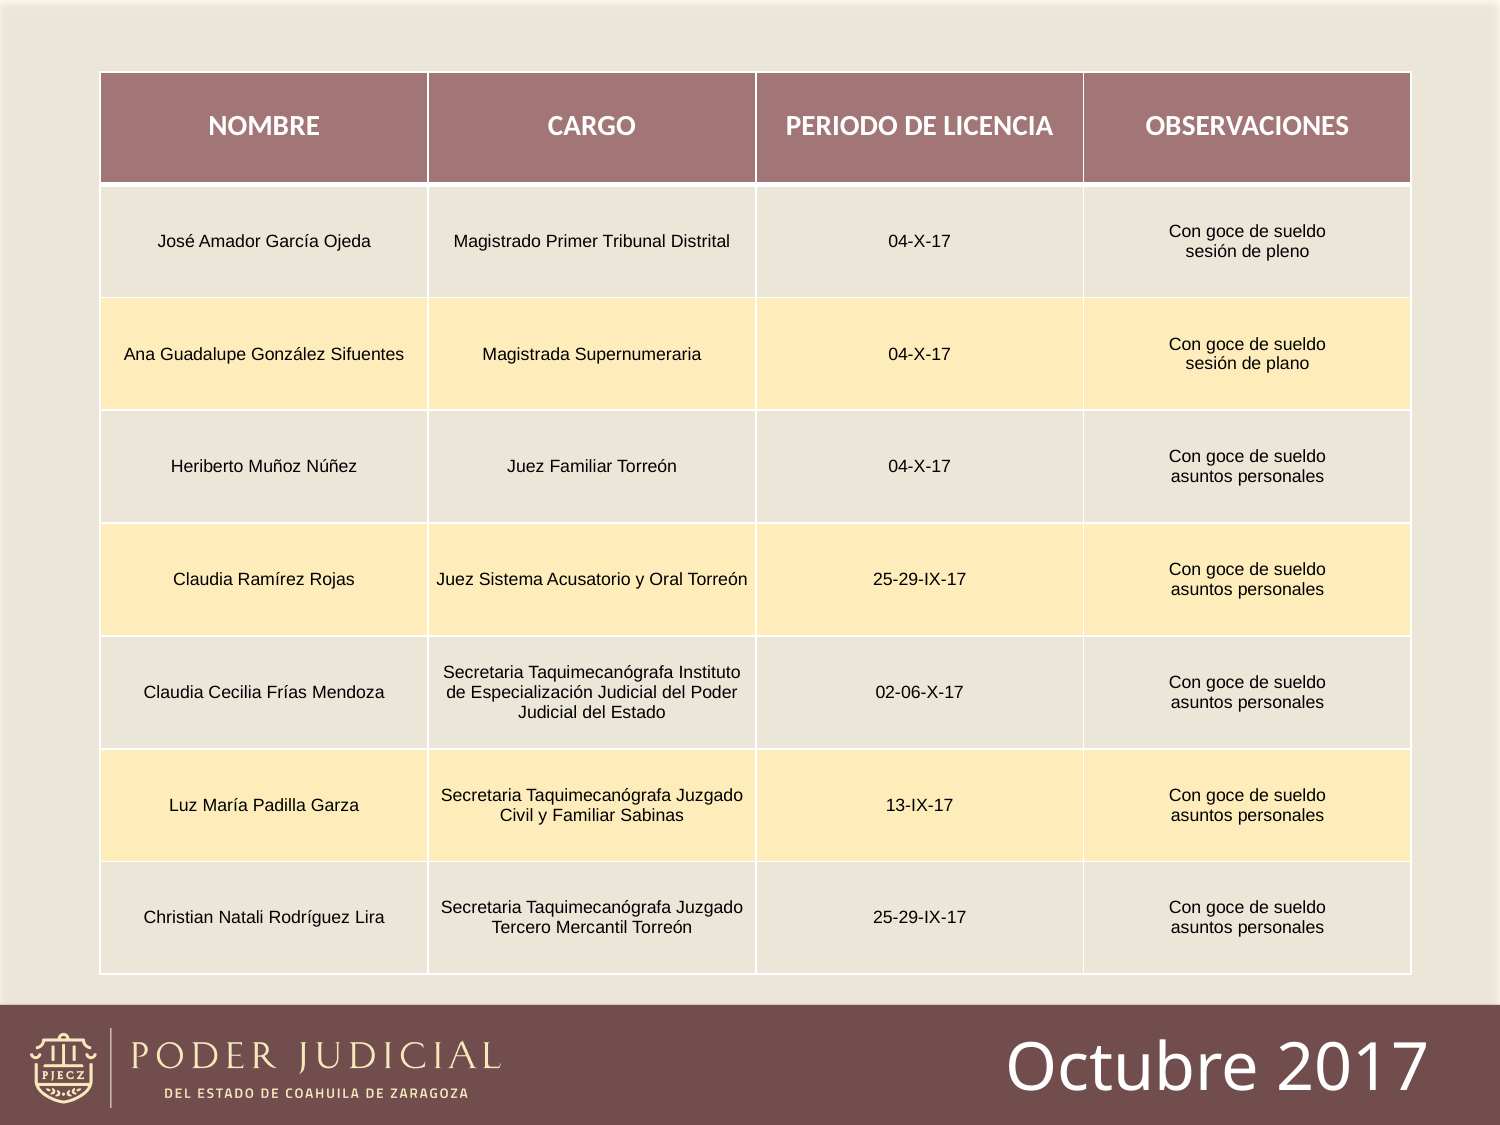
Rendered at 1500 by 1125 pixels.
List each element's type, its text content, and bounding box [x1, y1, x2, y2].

table_cell 02-06-X-17 [757, 637, 1083, 748]
table_cell Secretaria Taquimecanógrafa Juzgado Tercero Mercantil Torreón [429, 862, 755, 973]
table_header CARGO [429, 73, 755, 182]
table_cell Heriberto Muñoz Núñez [101, 411, 427, 522]
table_cell Con goce de sueldo asuntos personales [1084, 862, 1410, 973]
table_cell Claudia Ramírez Rojas [101, 524, 427, 635]
picture [30, 1028, 501, 1108]
table_cell Con goce de sueldo sesión de pleno [1084, 187, 1410, 297]
table_cell Con goce de sueldo asuntos personales [1084, 750, 1410, 861]
table_cell Christian Natali Rodríguez Lira [101, 862, 427, 973]
table_cell Secretaria Taquimecanógrafa Juzgado Civil y Familiar Sabinas [429, 750, 755, 861]
table_cell 25-29-IX-17 [757, 524, 1083, 635]
table_cell Magistrada Supernumeraria [429, 298, 755, 409]
table_cell Ana Guadalupe González Sifuentes [101, 298, 427, 409]
table_cell Con goce de sueldo asuntos personales [1084, 524, 1410, 635]
table_cell Juez Familiar Torreón [429, 411, 755, 522]
table_cell 13-IX-17 [757, 750, 1083, 861]
table_cell José Amador García Ojeda [101, 187, 427, 297]
table_cell Secretaria Taquimecanógrafa Instituto de Especialización Judicial del Poder Judicial del Estado [429, 637, 755, 748]
table_cell 04-X-17 [757, 187, 1083, 297]
text_box Octubre 2017 [990, 1016, 1445, 1112]
table_header PERIODO DE LICENCIA [757, 73, 1083, 182]
table_cell Con goce de sueldo asuntos personales [1084, 411, 1410, 522]
table_cell 25-29-IX-17 [757, 862, 1083, 973]
table_header OBSERVACIONES [1084, 73, 1410, 182]
table_cell Con goce de sueldo asuntos personales [1084, 637, 1410, 748]
table_header NOMBRE [101, 73, 427, 182]
table_cell 04-X-17 [757, 411, 1083, 522]
table_cell Magistrado Primer Tribunal Distrital [429, 187, 755, 297]
table_cell Luz María Padilla Garza [101, 750, 427, 861]
table_cell 04-X-17 [757, 298, 1083, 409]
table_cell Claudia Cecilia Frías Mendoza [101, 637, 427, 748]
table_cell Con goce de sueldo sesión de plano [1084, 298, 1410, 409]
table_cell Juez Sistema Acusatorio y Oral Torreón [429, 524, 755, 635]
